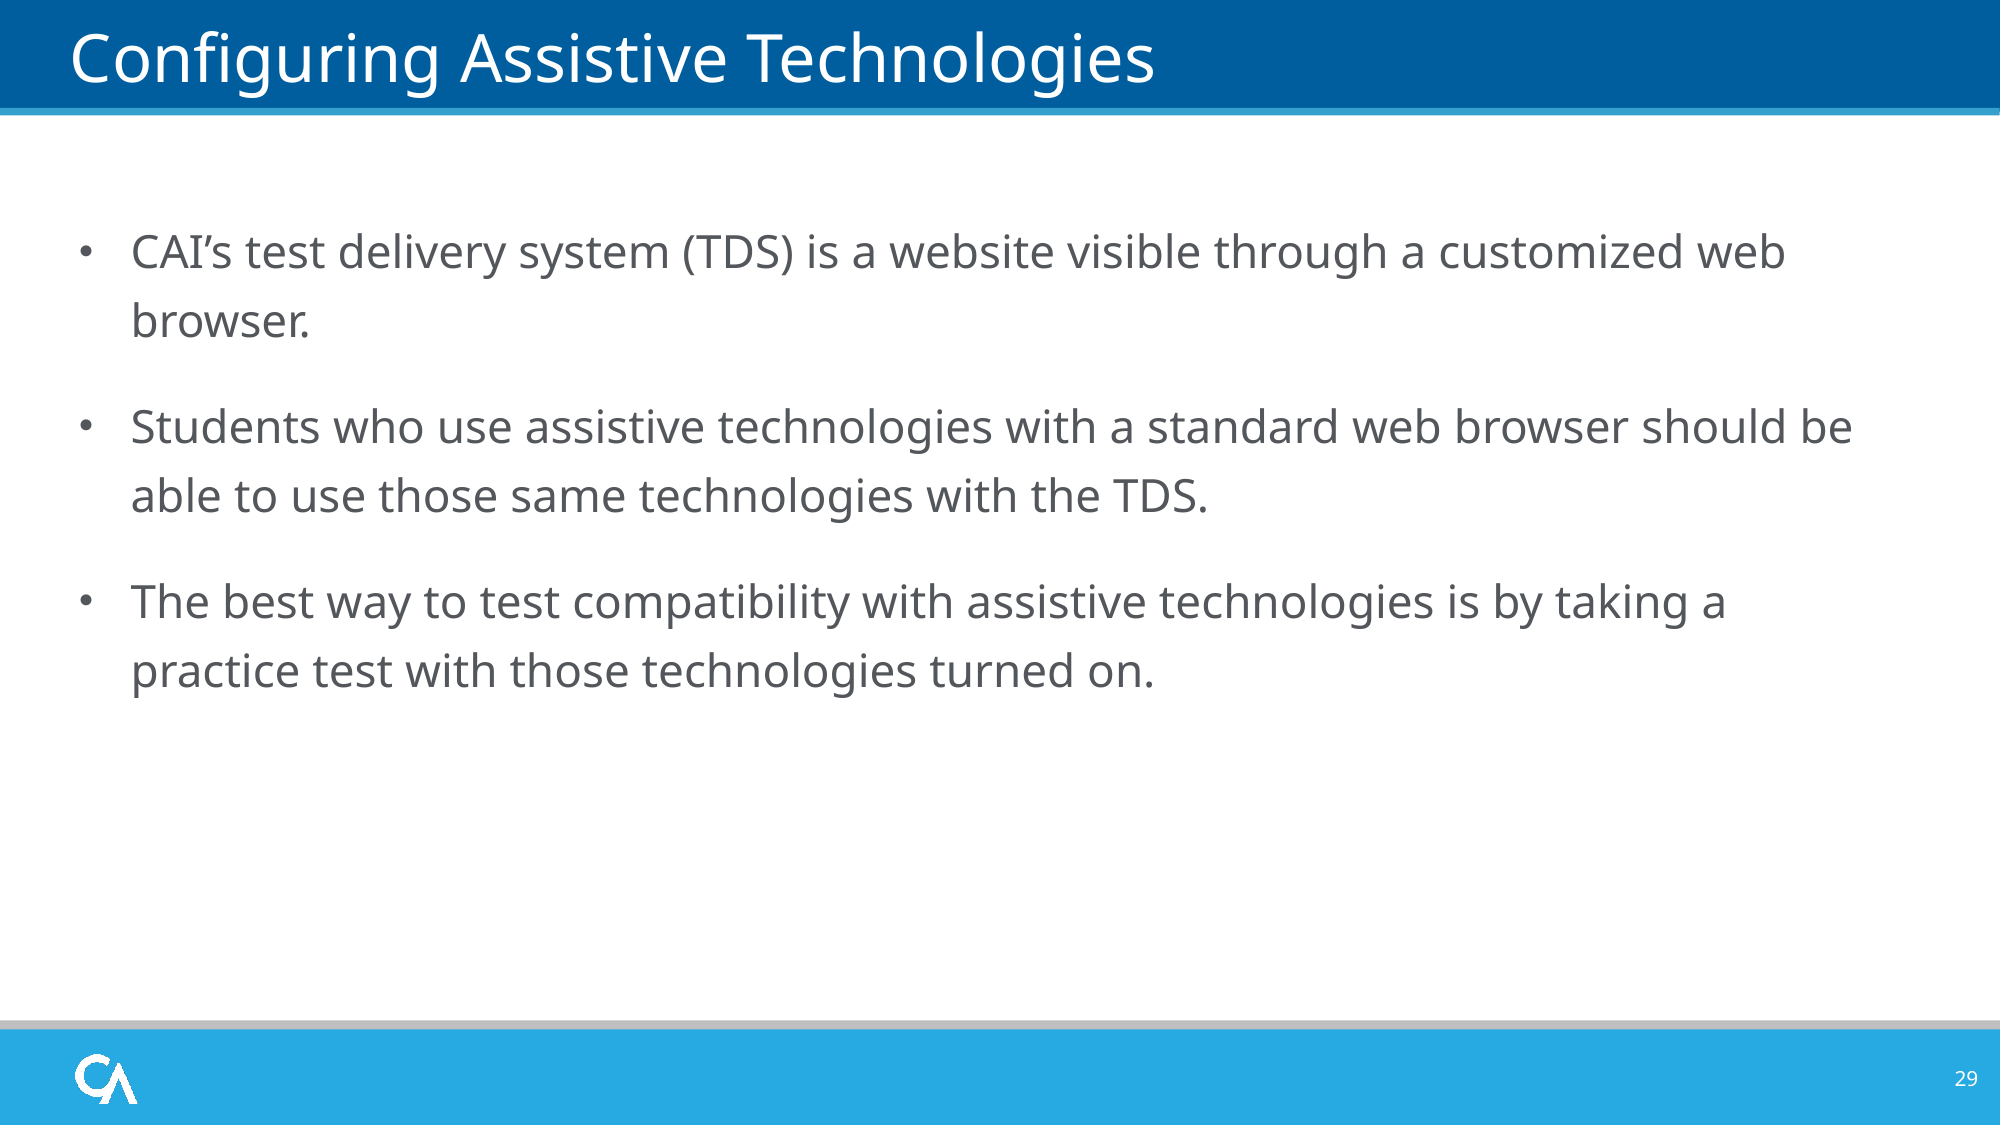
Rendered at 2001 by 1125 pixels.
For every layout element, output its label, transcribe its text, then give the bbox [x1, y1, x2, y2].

title Configuring Assistive Technologies [69, 10, 1878, 96]
slide_number 29 [1877, 1057, 1993, 1103]
list CAI’s test delivery system (TDS) is a website visible through a customized web browser. Students who use assistive technologies with a standard web browser should be able to use those same technologies with the TDS. The best way to test compatibility with assistive technologies is by taking a practice test with those technologies turned on. [78, 209, 1878, 842]
picture [75, 1054, 138, 1104]
